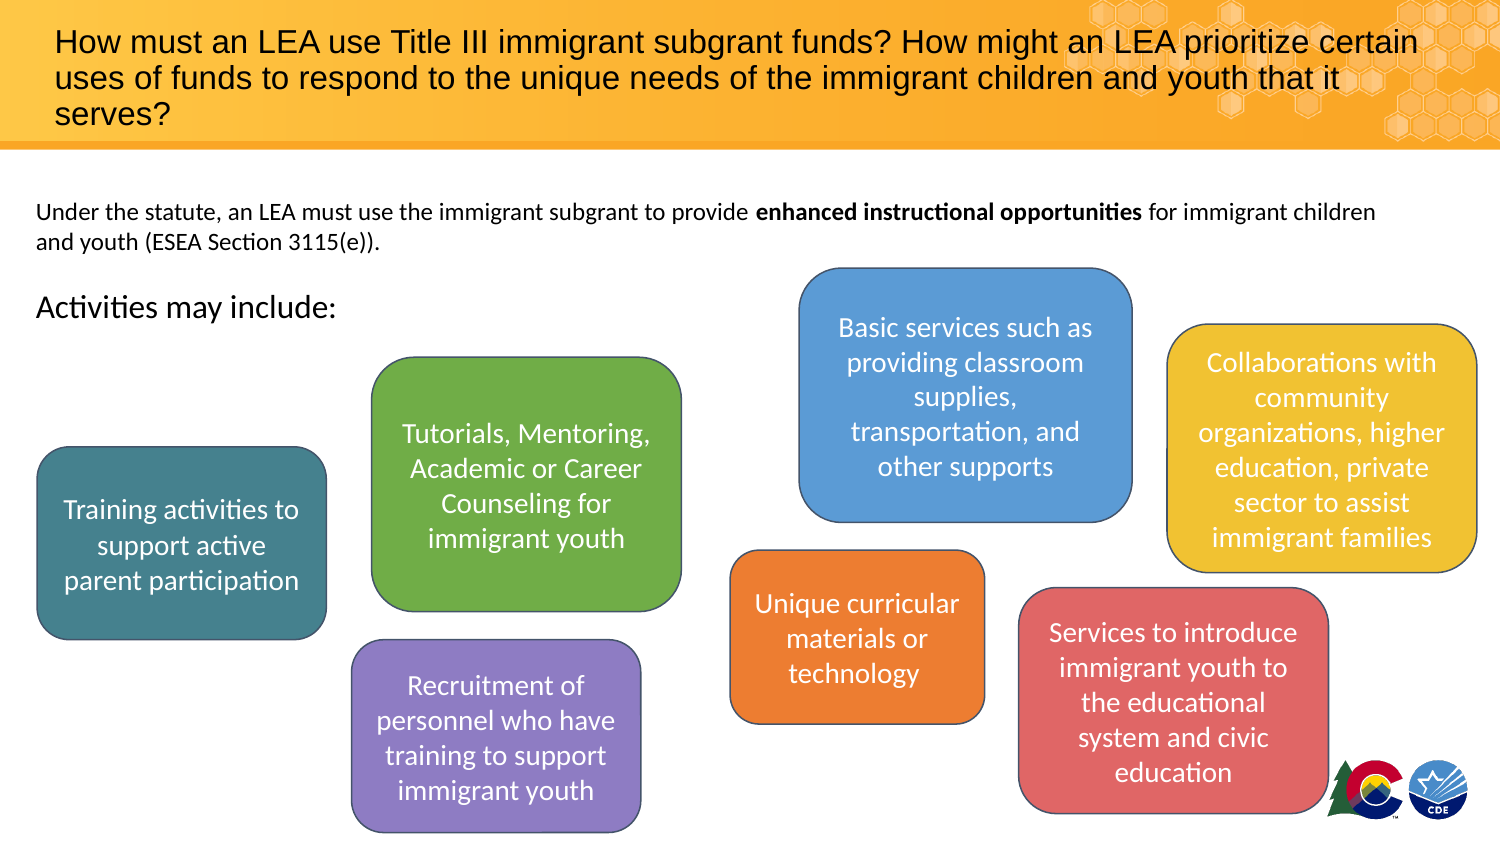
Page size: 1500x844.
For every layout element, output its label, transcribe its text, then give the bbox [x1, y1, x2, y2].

picture [1326, 759, 1468, 820]
text_box Under the statute, an LEA must use the immigrant subgrant to provide enhanced instructional opportunities for immigrant children and youth (ESEA Section 3115(e)). Activities may include: [20, 180, 1415, 366]
text_box Recruitment of personnel who have training to support immigrant youth [351, 639, 641, 833]
title How must an LEA use Title III immigrant subgrant funds? How might an LEA prioritize certain uses of funds to respond to the unique needs of the immigrant children and youth that it serves? [54, 25, 1423, 136]
text_box Basic services such as providing classroom supplies, transportation, and other supports [799, 268, 1133, 523]
text_box Unique curricular materials or technology [730, 550, 985, 725]
picture [0, 0, 1500, 150]
text_box Training activities to support active parent participation [37, 446, 327, 640]
text_box Collaborations with community organizations, higher education, private sector to assist immigrant families [1166, 324, 1477, 573]
text_box Tutorials, Mentoring, Academic or Career Counseling for immigrant youth [371, 357, 682, 612]
text_box Services to introduce immigrant youth to the educational system and civic education [1018, 587, 1329, 814]
